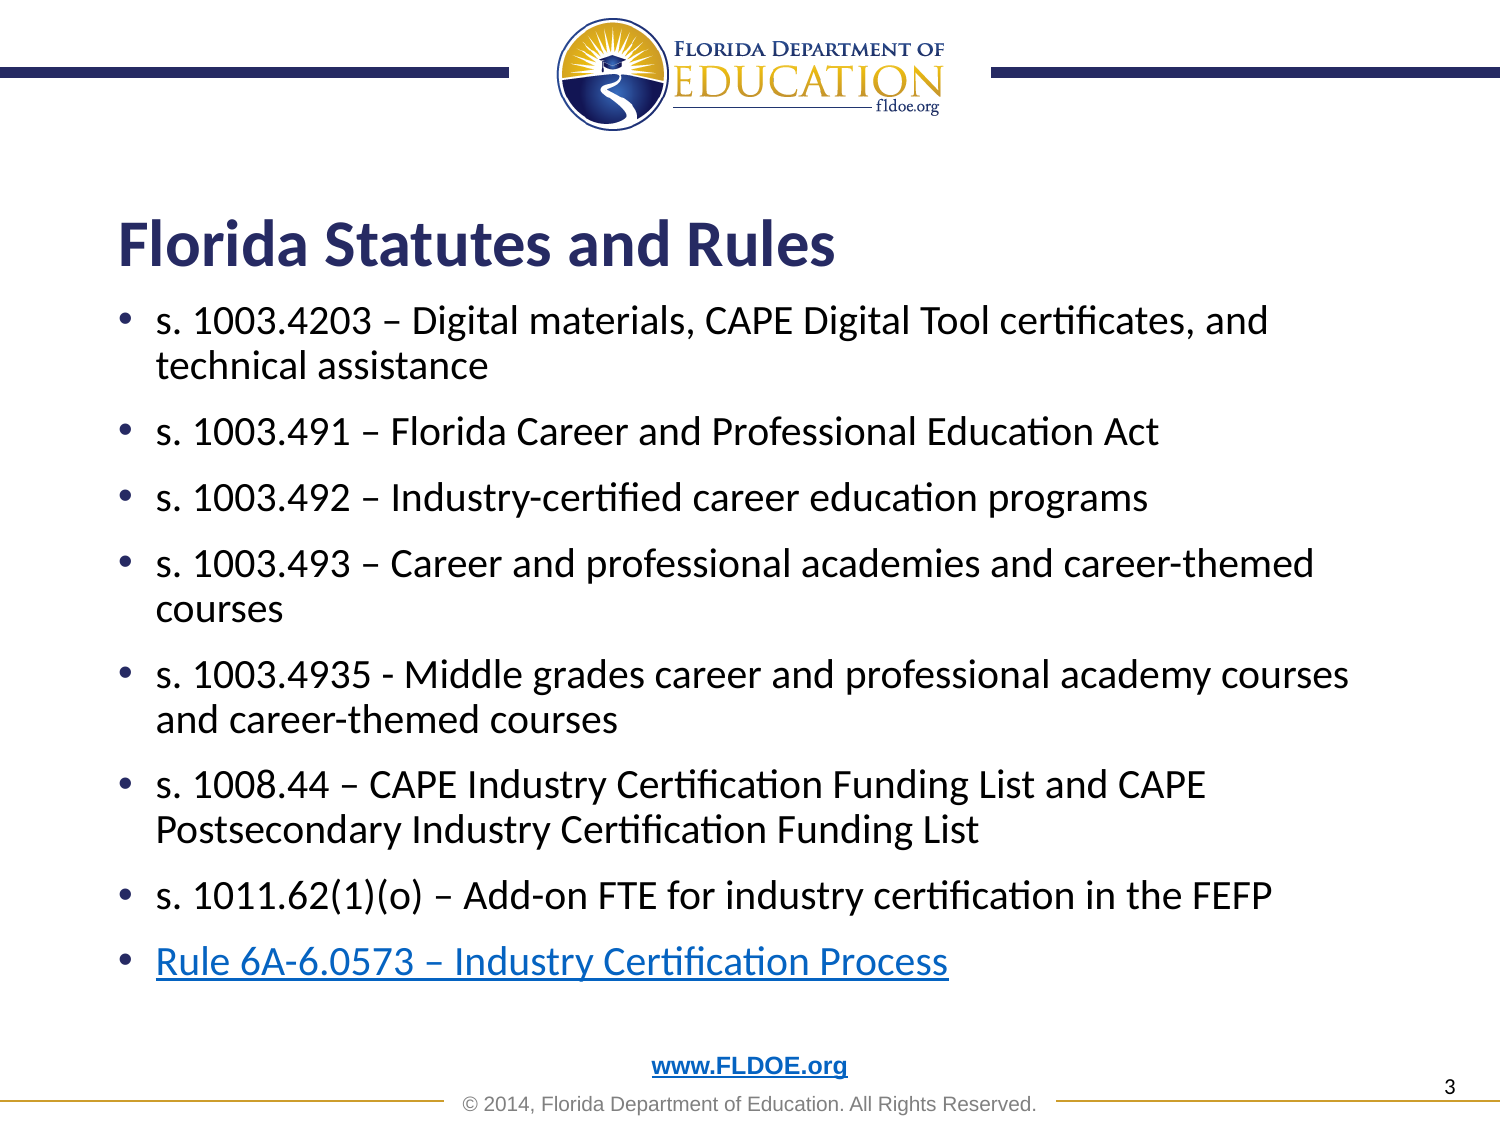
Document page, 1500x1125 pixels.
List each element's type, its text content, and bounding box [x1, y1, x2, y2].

picture [538, 3, 962, 145]
title Florida Statutes and Rules [103, 158, 1397, 289]
slide_number 3 [1120, 1055, 1471, 1116]
list s. 1003.4203 – Digital materials, CAPE Digital Tool certificates, and technical assistance s. 1003.491 – Florida Career and Professional Education Act s. 1003.492 – Industry-certified career education programs s. 1003.493 – Career and professional academies and career-themed courses s. 1003.4935 - Middle grades career and professional academy courses and career-themed courses s. 1008.44 – CAPE Industry Certification Funding List and CAPE Postsecondary Industry Certification Funding List s. 1011.62(1)(o) – Add-on FTE for industry certification in the FEFP Rule 6A-6.0573 – Industry Certification Process [103, 291, 1397, 1055]
